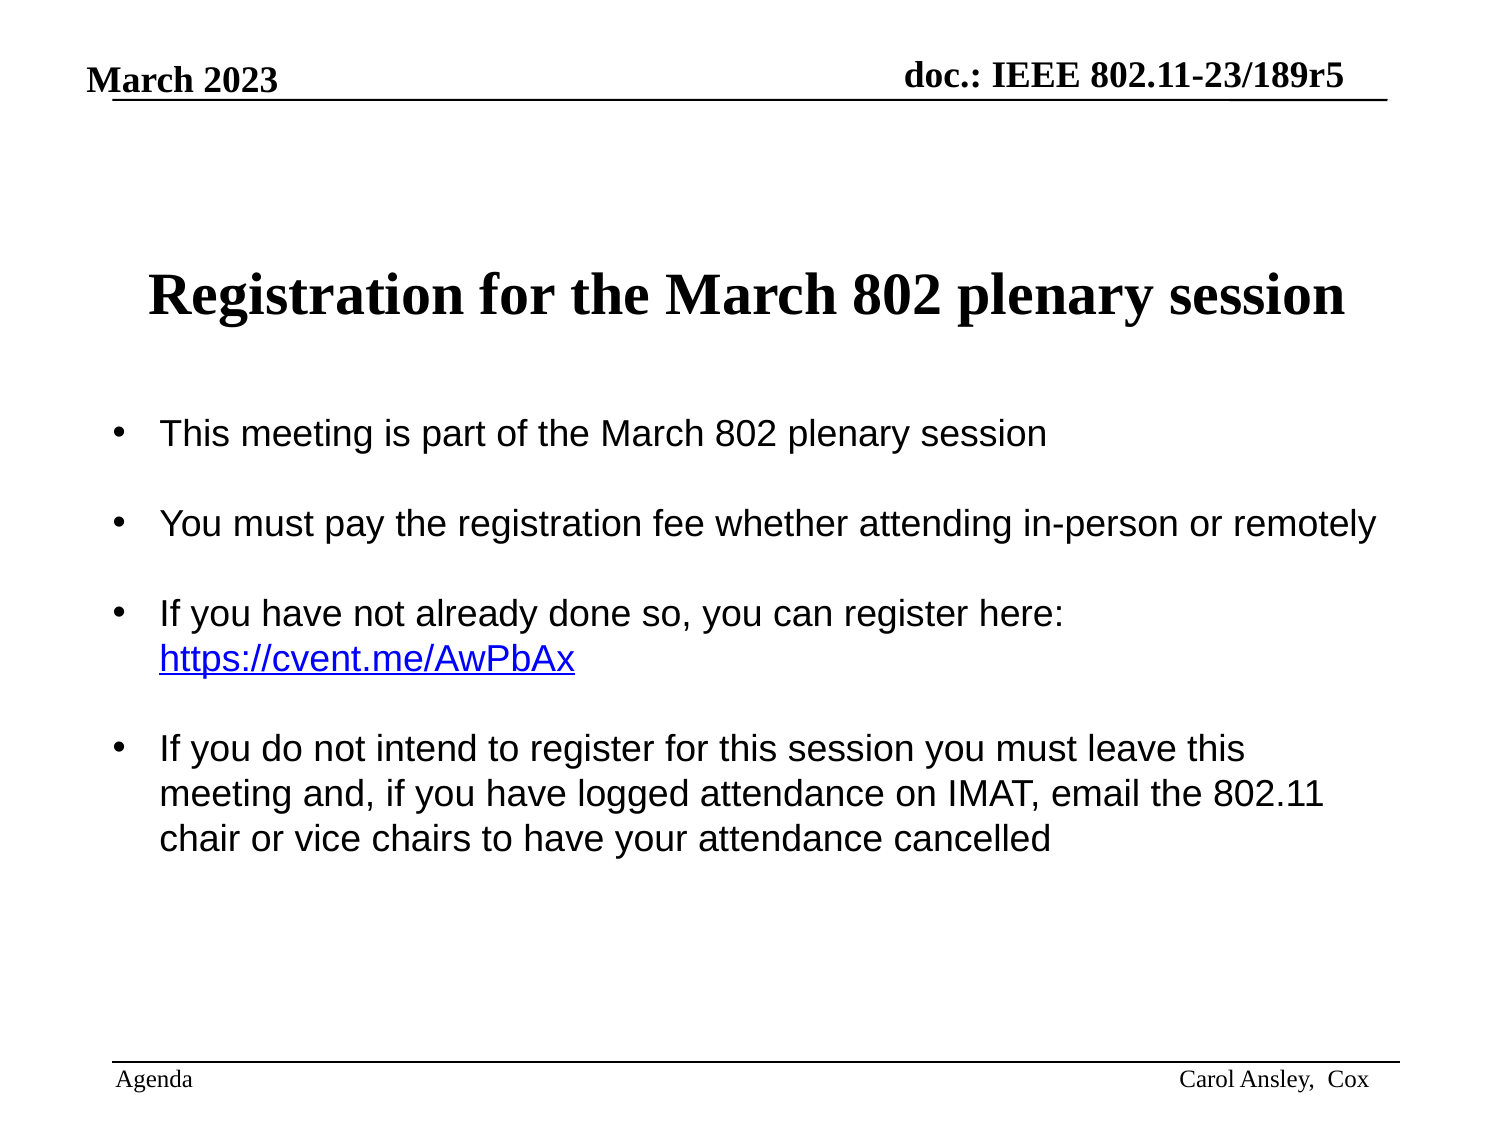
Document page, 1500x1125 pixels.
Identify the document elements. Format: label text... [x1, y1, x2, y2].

list This meeting is part of the March 802 plenary session You must pay the registration fee whether attending in-person or remotely If you have not already done so, you can register here: https://cvent.me/AwPbAx If you do not intend to register for this session you must leave this meeting and, if you have logged attendance on IMAT, email the 802.11 chair or vice chairs to have your attendance cancelled [111, 374, 1388, 938]
title Registration for the March 802 plenary session [93, 224, 1402, 357]
